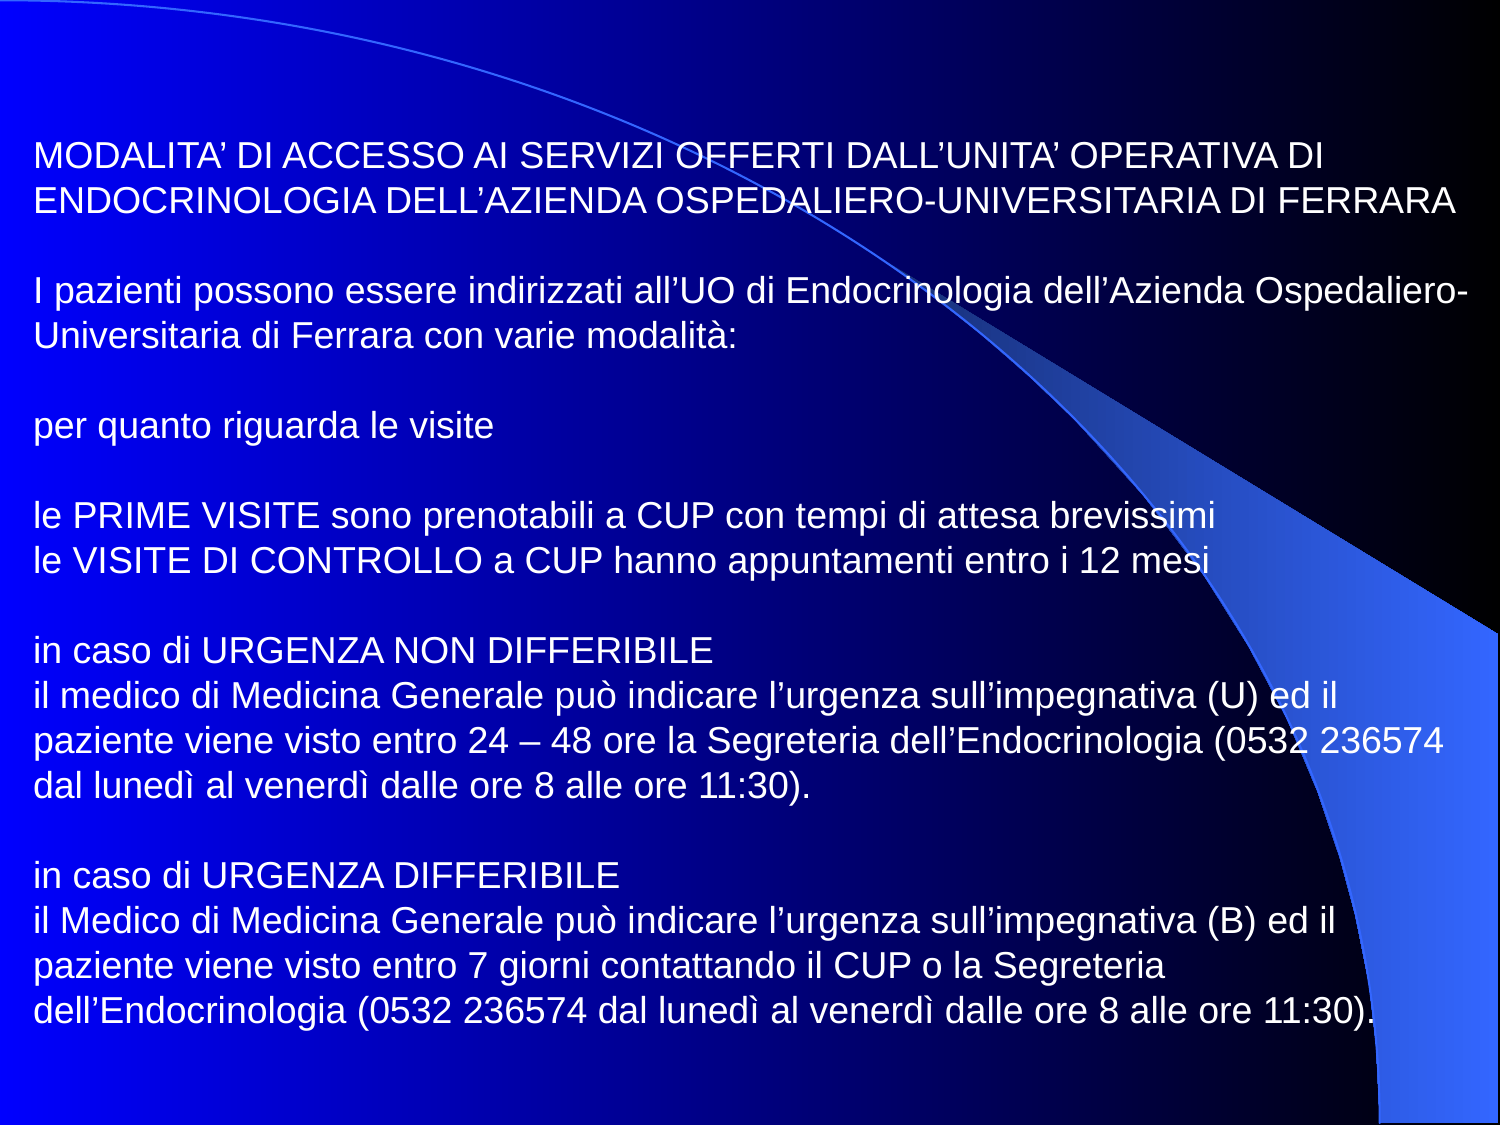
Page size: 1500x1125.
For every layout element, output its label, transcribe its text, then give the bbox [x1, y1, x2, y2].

text_box MODALITA’ DI ACCESSO AI SERVIZI OFFERTI DALL’UNITA’ OPERATIVA DI ENDOCRINOLOGIA DELL’AZIENDA OSPEDALIERO-UNIVERSITARIA DI FERRARA I pazienti possono essere indirizzati all’UO di Endocrinologia dell’Azienda Ospedaliero-Universitaria di Ferrara con varie modalità: per quanto riguarda le visite le PRIME VISITE sono prenotabili a CUP con tempi di attesa brevissimi le VISITE DI CONTROLLO a CUP hanno appuntamenti entro i 12 mesi in caso di URGENZA NON DIFFERIBILE il medico di Medicina Generale può indicare l’urgenza sull’impegnativa (U) ed il paziente viene visto entro 24 – 48 ore la Segreteria dell’Endocrinologia (0532 236574 dal lunedì al venerdì dalle ore 8 alle ore 11:30). in caso di URGENZA DIFFERIBILE il Medico di Medicina Generale può indicare l’urgenza sull’impegnativa (B) ed il paziente viene visto entro 7 giorni contattando il CUP o la Segreteria dell’Endocrinologia (0532 236574 dal lunedì al venerdì dalle ore 8 alle ore 11:30). [18, 123, 1500, 1039]
